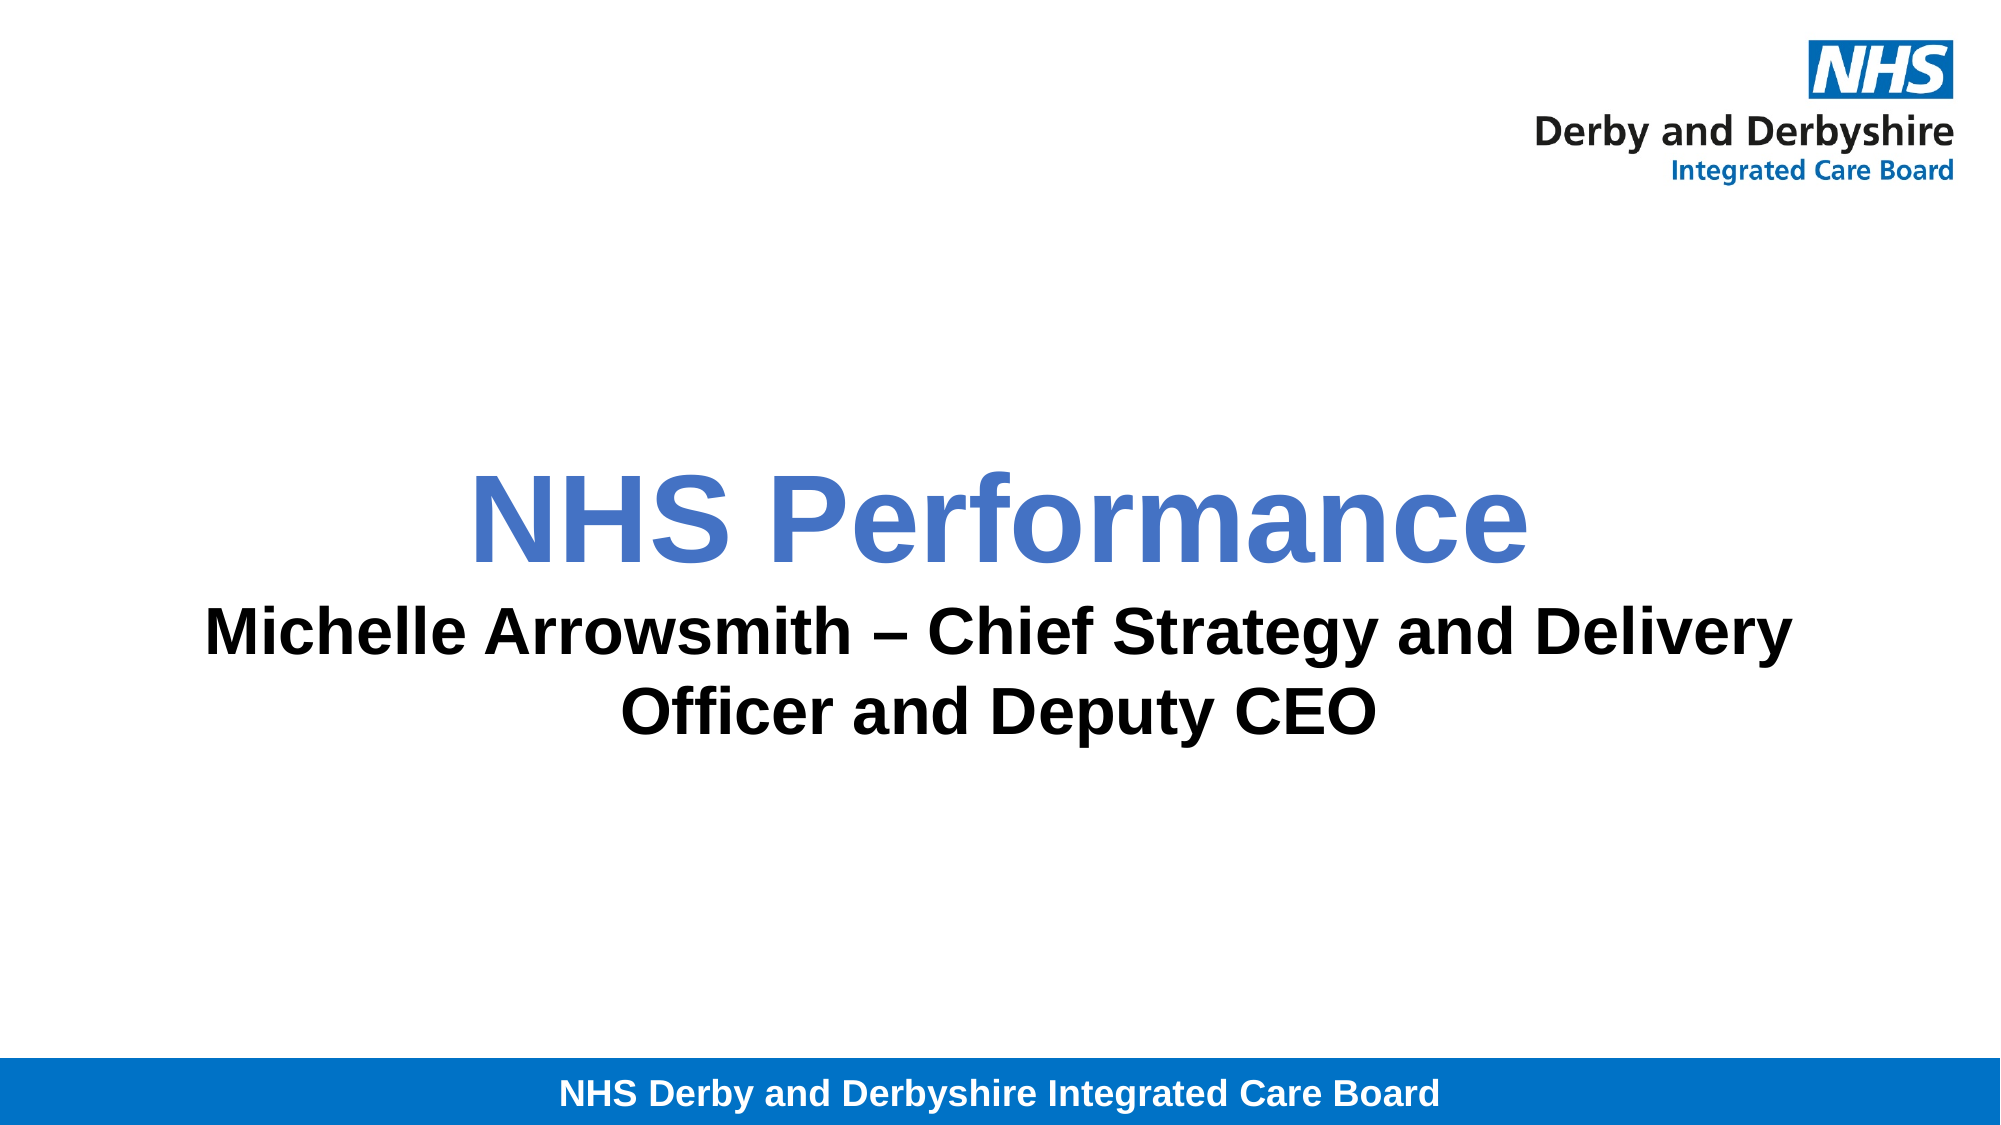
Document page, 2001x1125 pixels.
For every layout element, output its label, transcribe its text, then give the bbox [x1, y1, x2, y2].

picture [1498, 0, 2000, 226]
text_box NHS Performance Michelle Arrowsmith – Chief Strategy and Delivery Officer and Deputy CEO [136, 430, 1864, 756]
text_box NHS Derby and Derbyshire Integrated Care Board [0, 1058, 2000, 1125]
